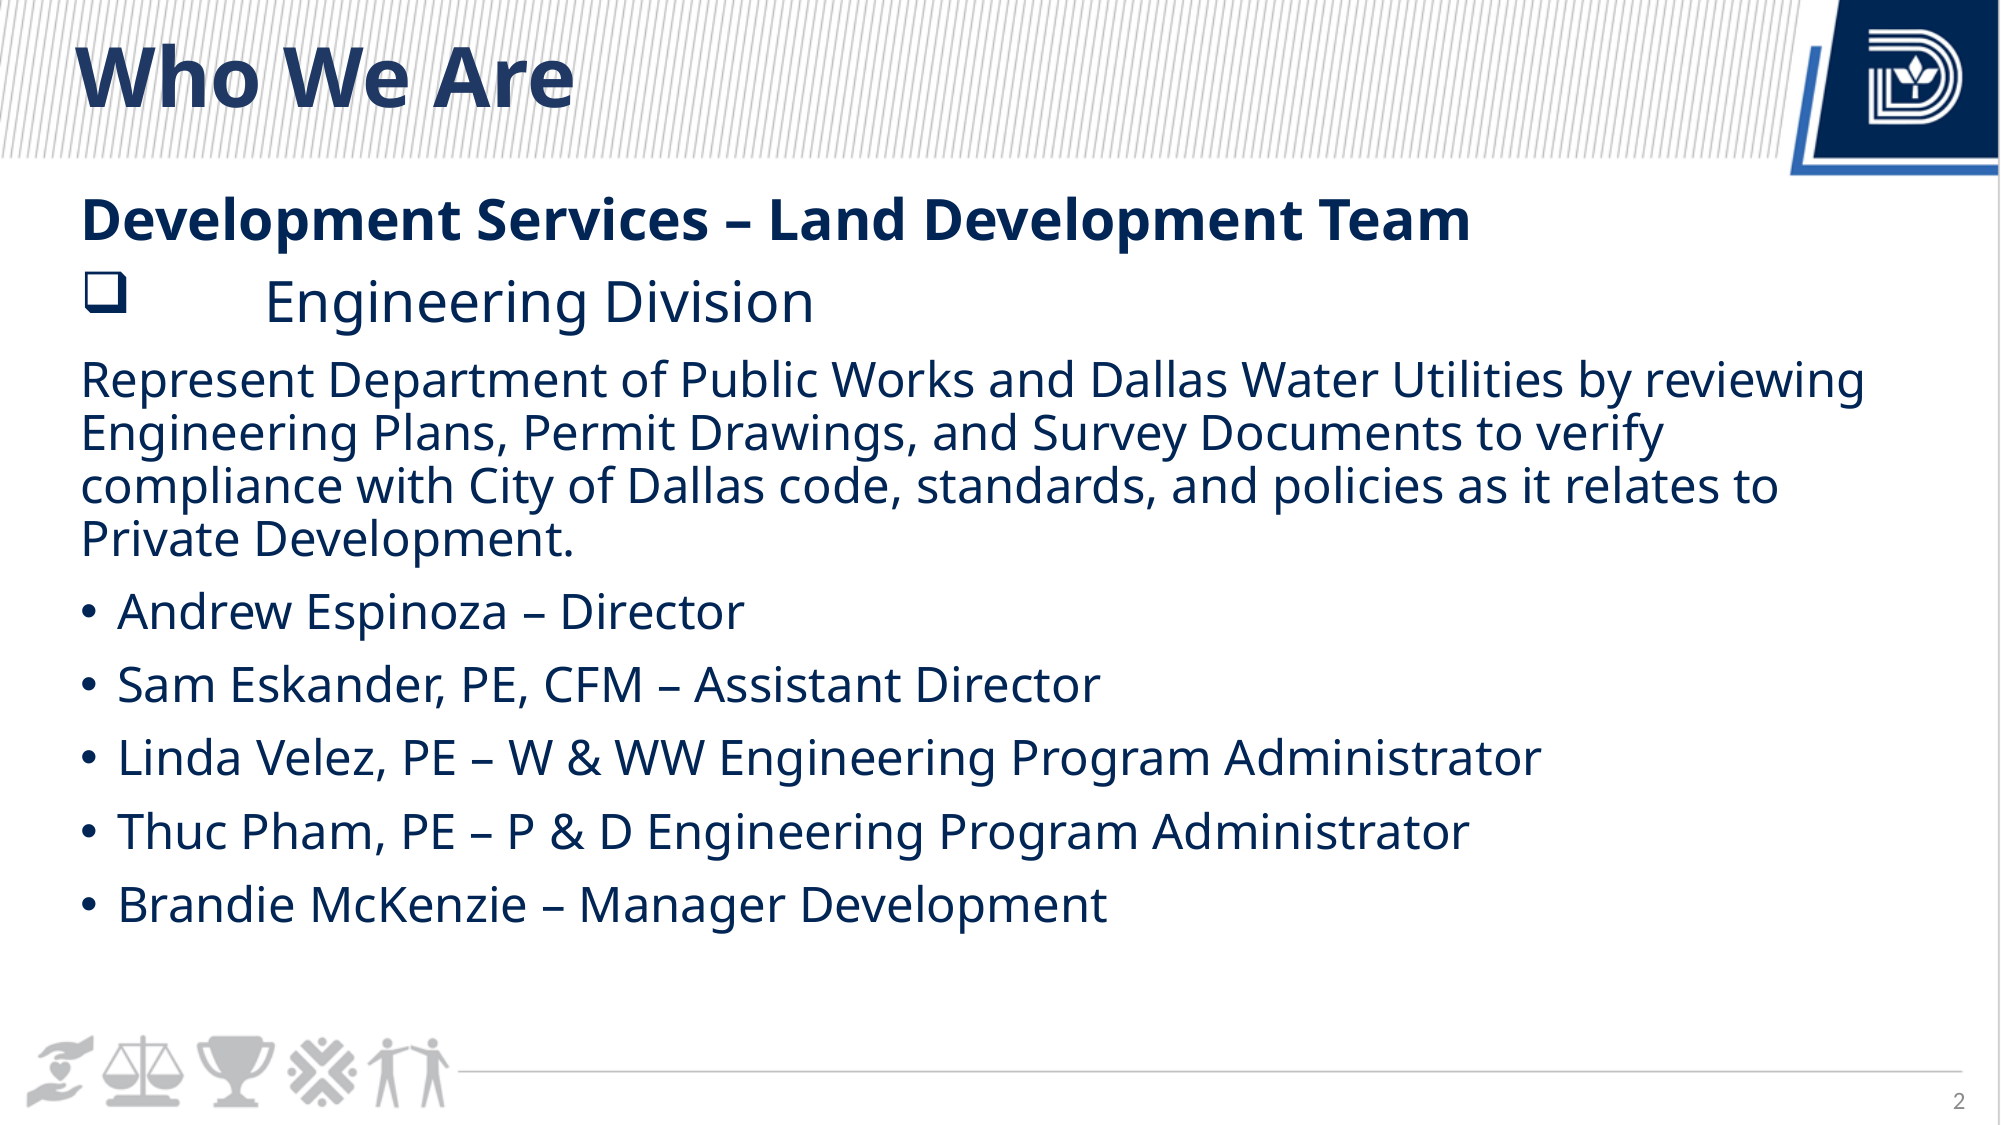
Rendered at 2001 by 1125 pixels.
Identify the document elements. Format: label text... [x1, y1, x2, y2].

title Who We Are [60, 4, 1786, 157]
list Development Services – Land Development Team Engineering Division Represent Department of Public Works and Dallas Water Utilities by reviewing Engineering Plans, Permit Drawings, and Survey Documents to verify compliance with City of Dallas code, standards, and policies as it relates to Private Development. Andrew Espinoza – Director Sam Eskander, PE, CFM – Assistant Director Linda Velez, PE – W & WW Engineering Program Administrator Thuc Pham, PE – P & D Engineering Program Administrator Brandie McKenzie – Manager Development [65, 183, 1945, 945]
slide_number 2 [1530, 1069, 1981, 1125]
picture [0, 0, 2001, 1125]
